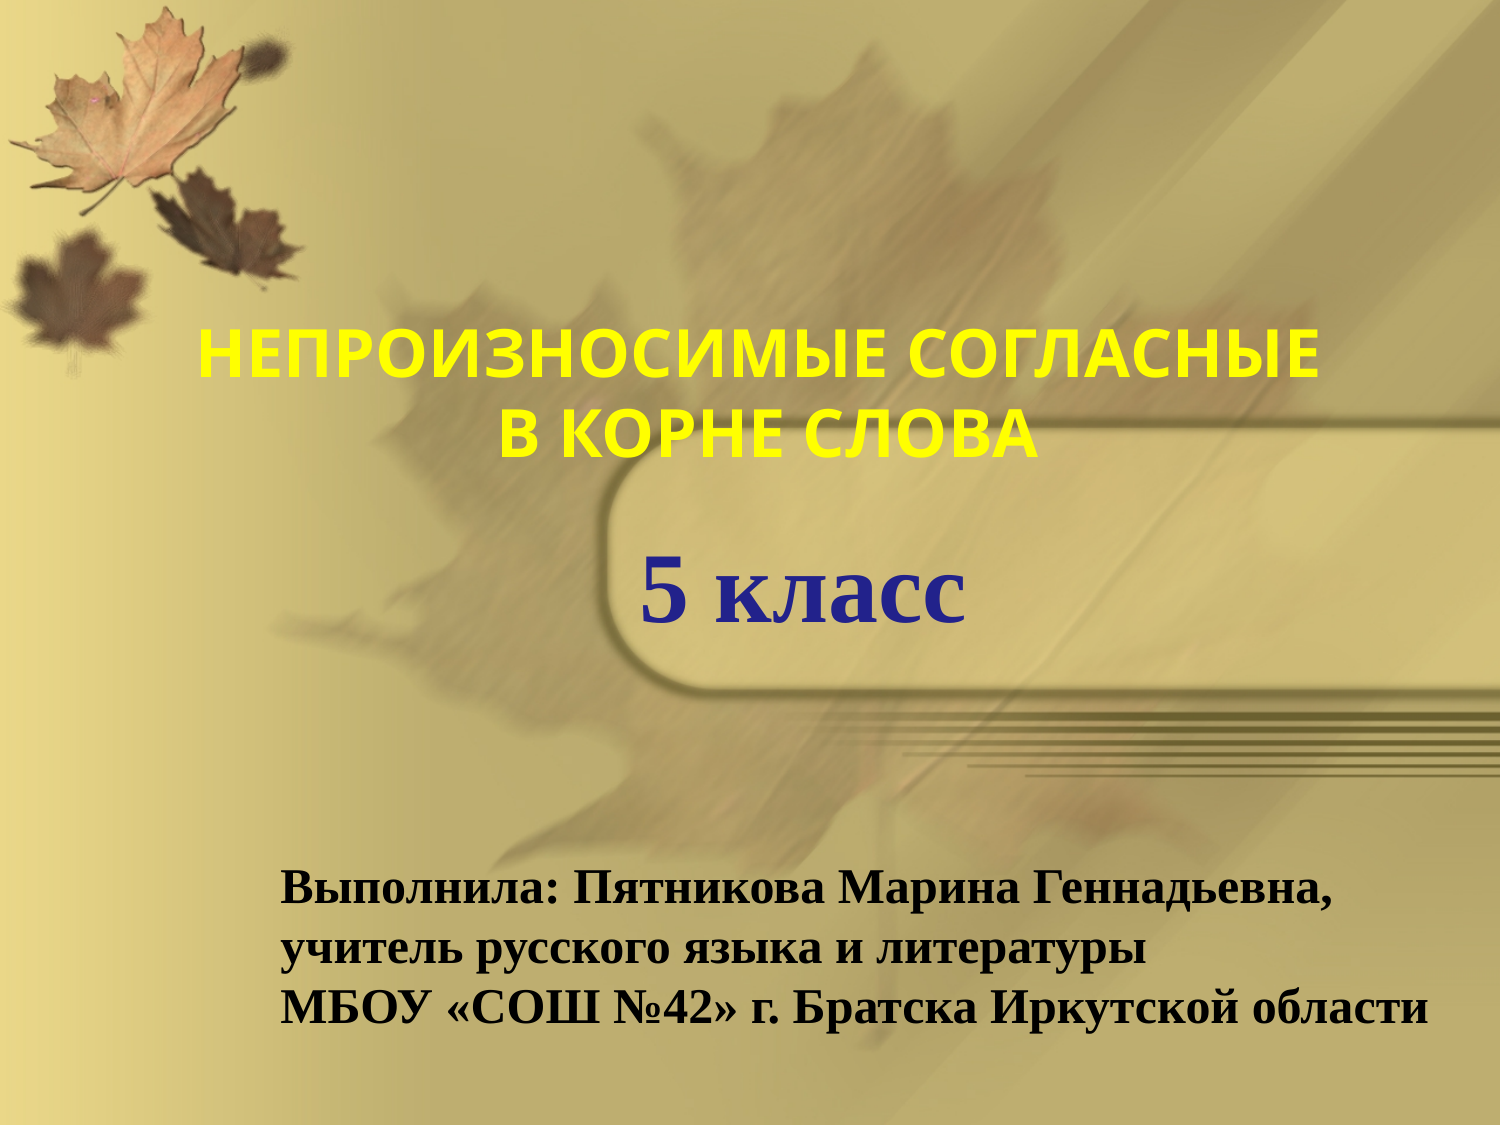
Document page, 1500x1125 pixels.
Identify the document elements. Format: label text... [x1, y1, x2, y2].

text_box Выполнила: Пятникова Марина Геннадьевна, учитель русского языка и литературы МБОУ «СОШ №42» г. Братска Иркутской области [265, 845, 1473, 1101]
title НЕПРОИЗНОСИМЫЕ СОГЛАСНЫЕ В КОРНЕ СЛОВА [38, 243, 1498, 538]
picture [0, 0, 1500, 1125]
subtitle 5 класс [103, 515, 1500, 692]
